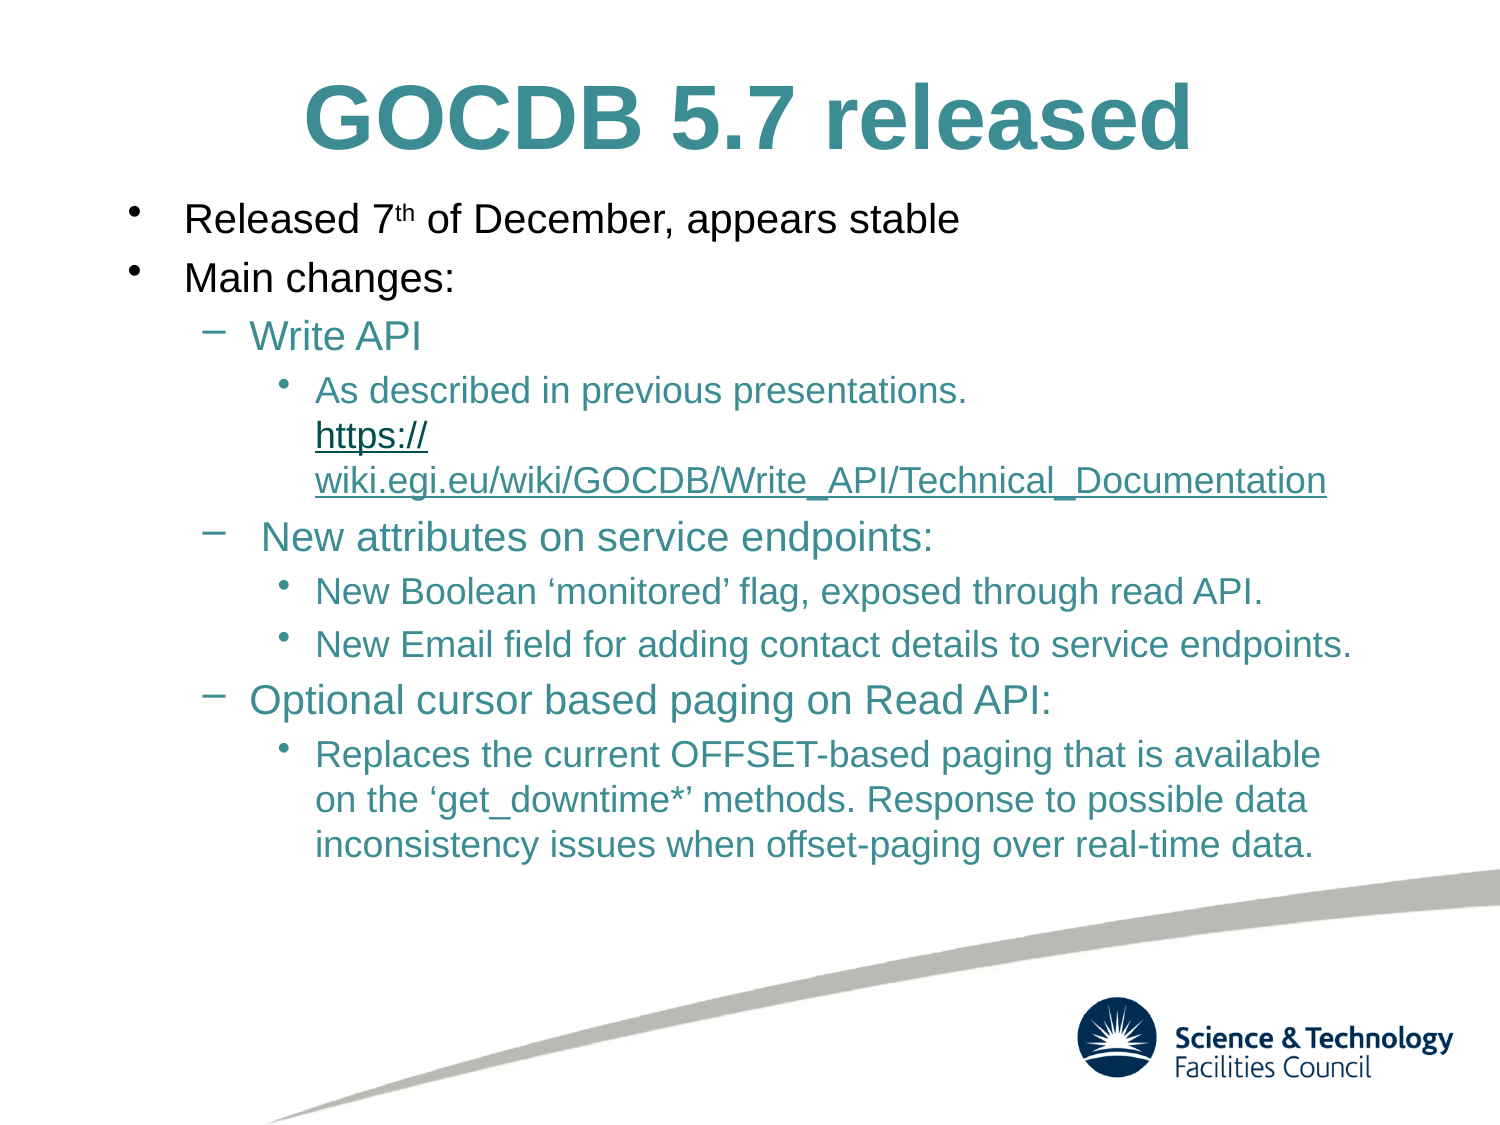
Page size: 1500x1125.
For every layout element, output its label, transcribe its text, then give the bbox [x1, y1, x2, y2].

picture [256, 868, 1500, 1125]
list Released 7th of December, appears stable Main changes: Write API As described in previous presentations. https://wiki.egi.eu/wiki/GOCDB/Write_API/Technical_Documentation New attributes on service endpoints: New Boolean ‘monitored’ flag, exposed through read API. New Email field for adding contact details to service endpoints. Optional cursor based paging on Read API: Replaces the current OFFSET-based paging that is available on the ‘get_downtime*’ methods. Response to possible data inconsistency issues when offset-paging over real-time data. [112, 184, 1388, 879]
title GOCDB 5.7 released [0, 19, 1500, 207]
